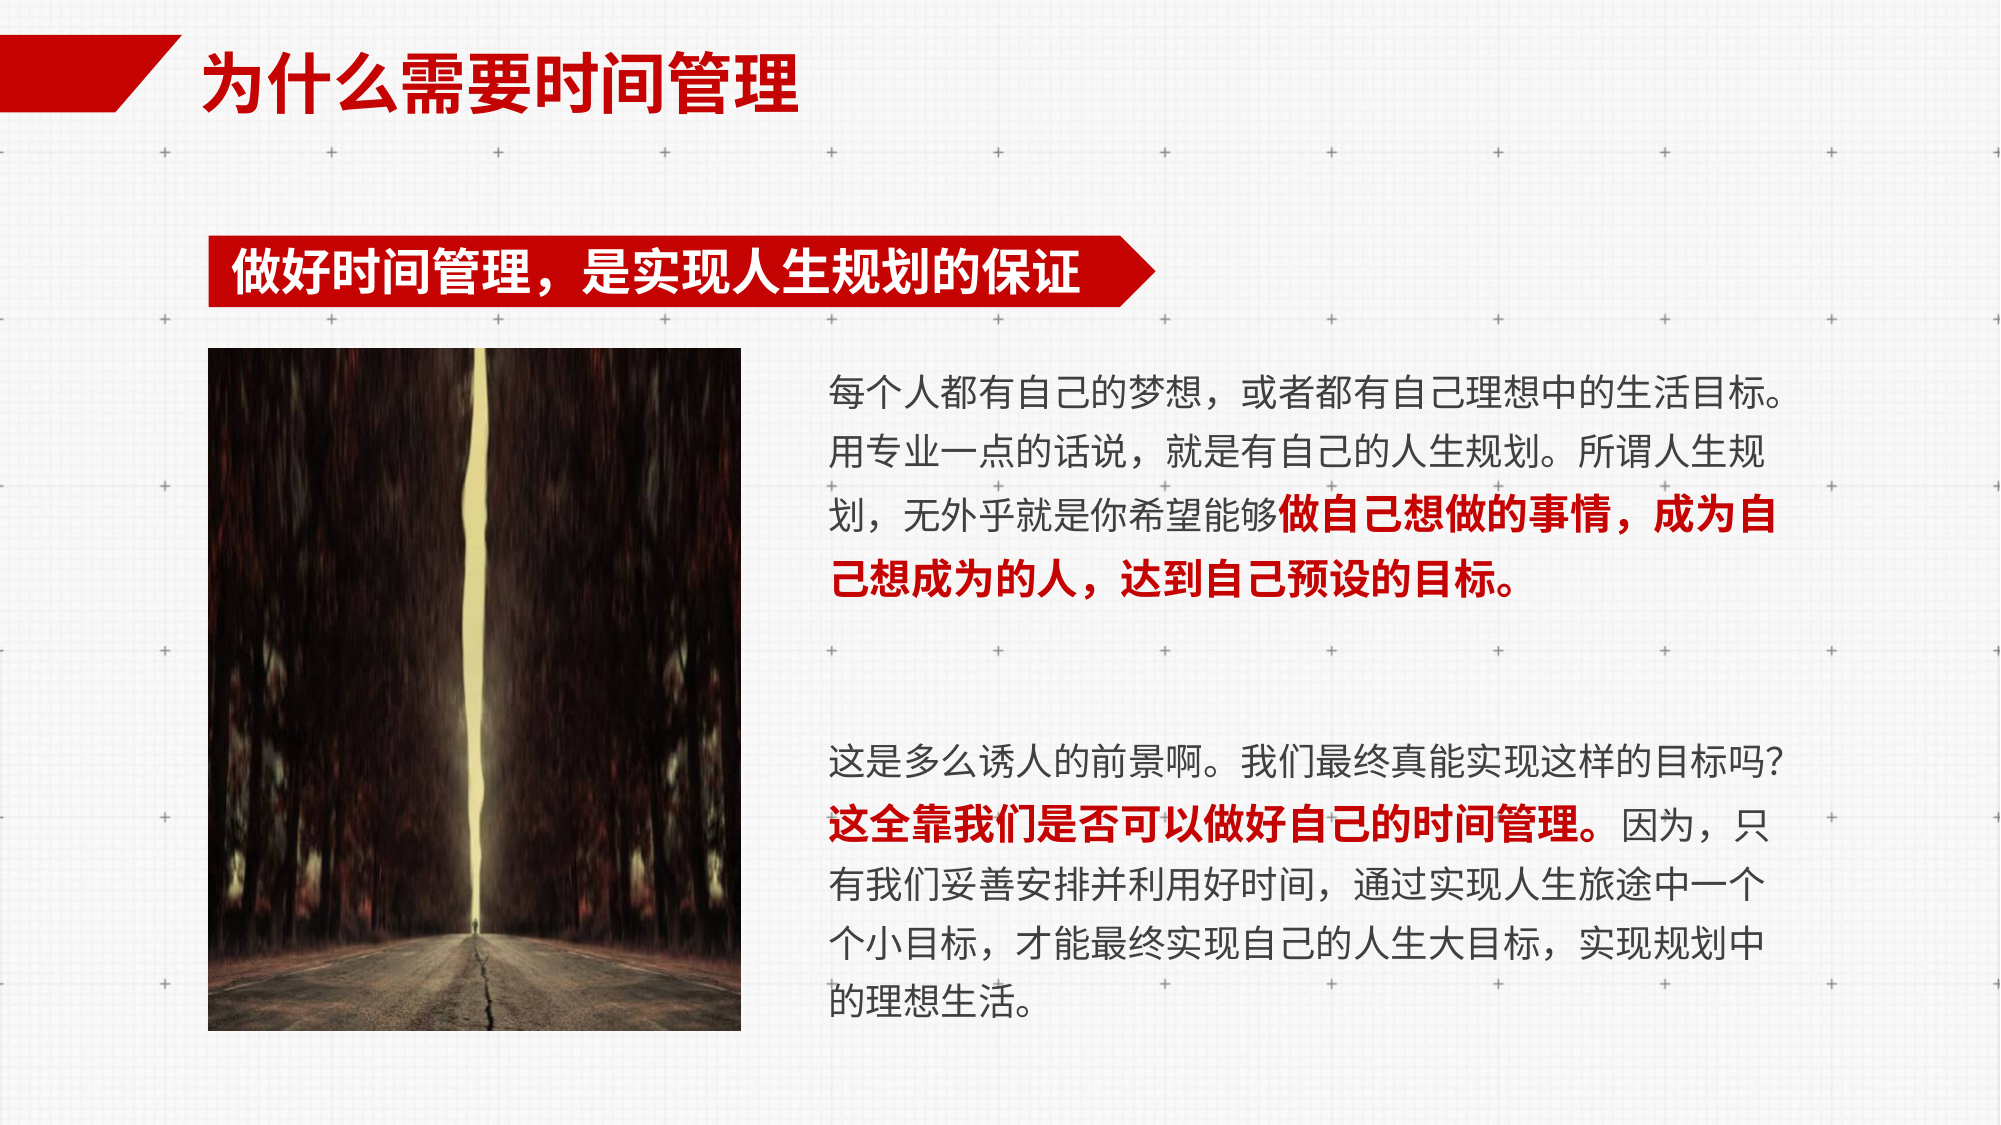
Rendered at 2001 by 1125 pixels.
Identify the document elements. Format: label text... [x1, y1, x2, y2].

text_box 做好时间管理，是实现人生规划的保证 [216, 233, 1111, 309]
text_box 每个人都有自己的梦想，或者都有自己理想中的生活目标。用专业一点的话说，就是有自己的人生规划。所谓人生规划，无外乎就是你希望能够做自己想做的事情，成为自己想成为的人，达到自己预设的目标。 [813, 348, 1818, 611]
text_box [207, 234, 216, 309]
picture [0, 0, 2000, 1125]
text_box [1111, 234, 1158, 309]
text_box 为什么需要时间管理 [184, 34, 816, 130]
text_box 这是多么诱人的前景啊。我们最终真能实现这样的目标吗？这全靠我们是否可以做好自己的时间管理。因为，只有我们妥善安排并利用好时间，通过实现人生旅途中一个个小目标，才能最终实现自己的人生大目标，实现规划中的理想生活。 [813, 716, 1818, 1031]
text_box [0, 33, 185, 114]
